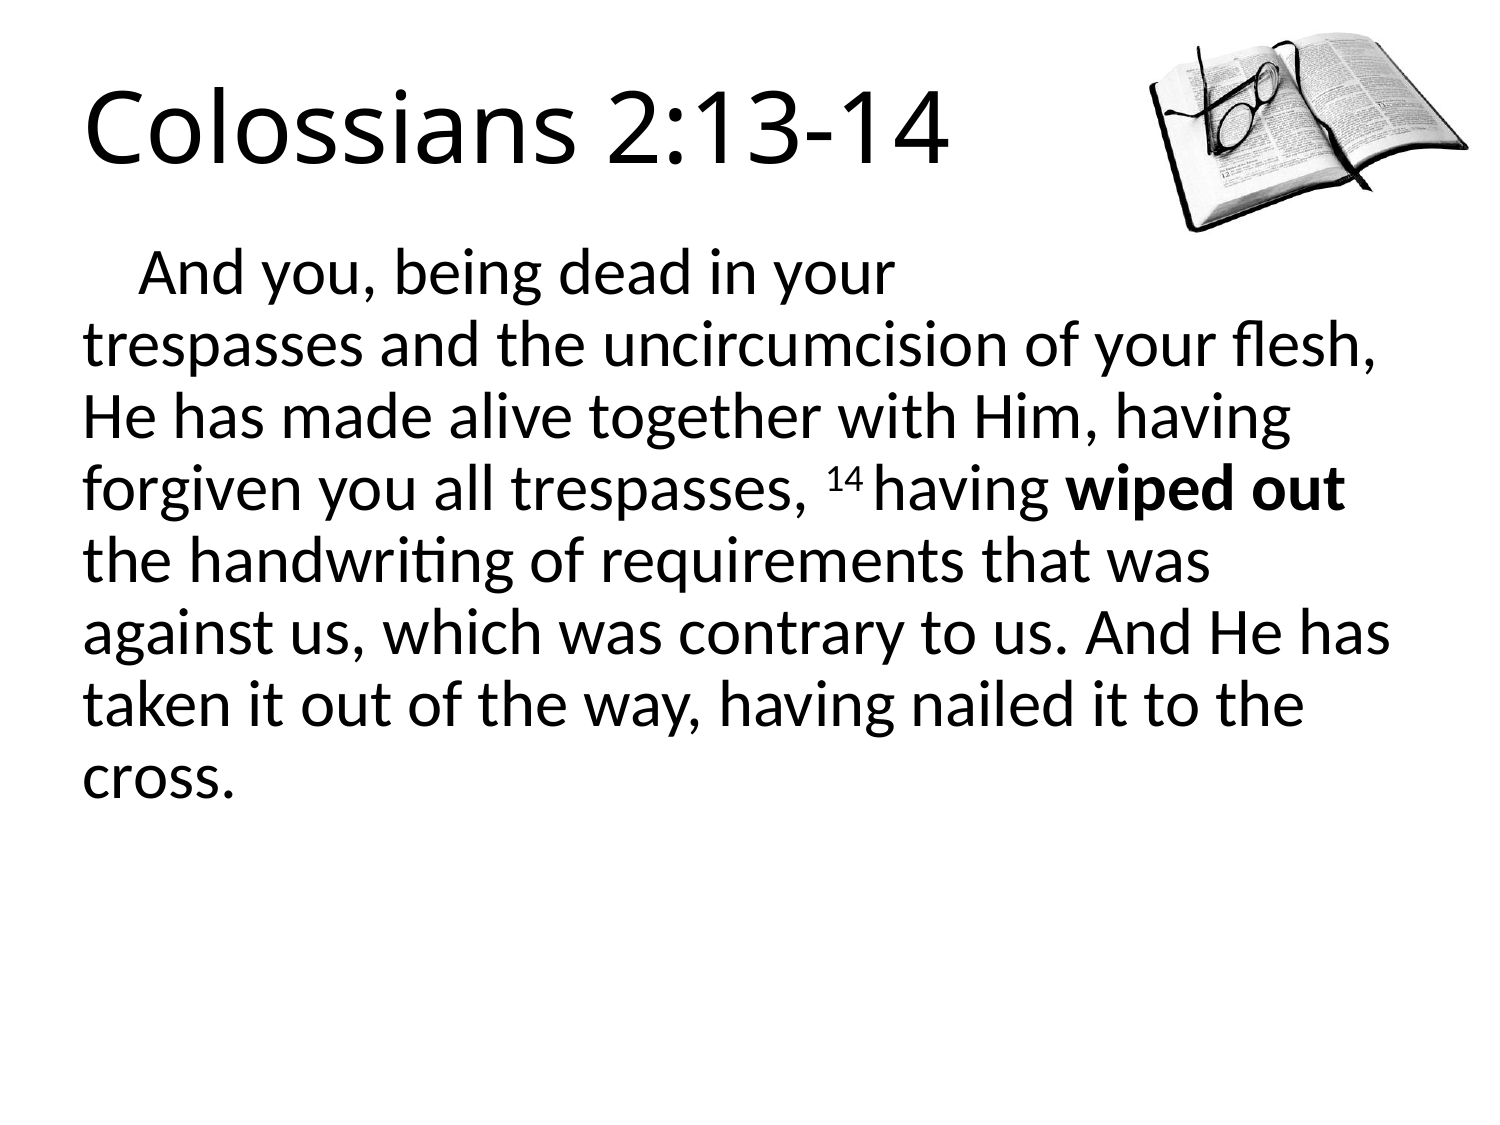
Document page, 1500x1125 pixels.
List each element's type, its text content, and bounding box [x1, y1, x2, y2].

picture [1140, 24, 1472, 238]
title Colossians 2:13-14 [67, 59, 1140, 203]
list And you, being dead in your trespasses and the uncircumcision of your flesh, He has made alive together with Him, having forgiven you all trespasses, 14 having wiped out the handwriting of requirements that was against us, which was contrary to us. And He has taken it out of the way, having nailed it to the cross. [67, 229, 1430, 1059]
